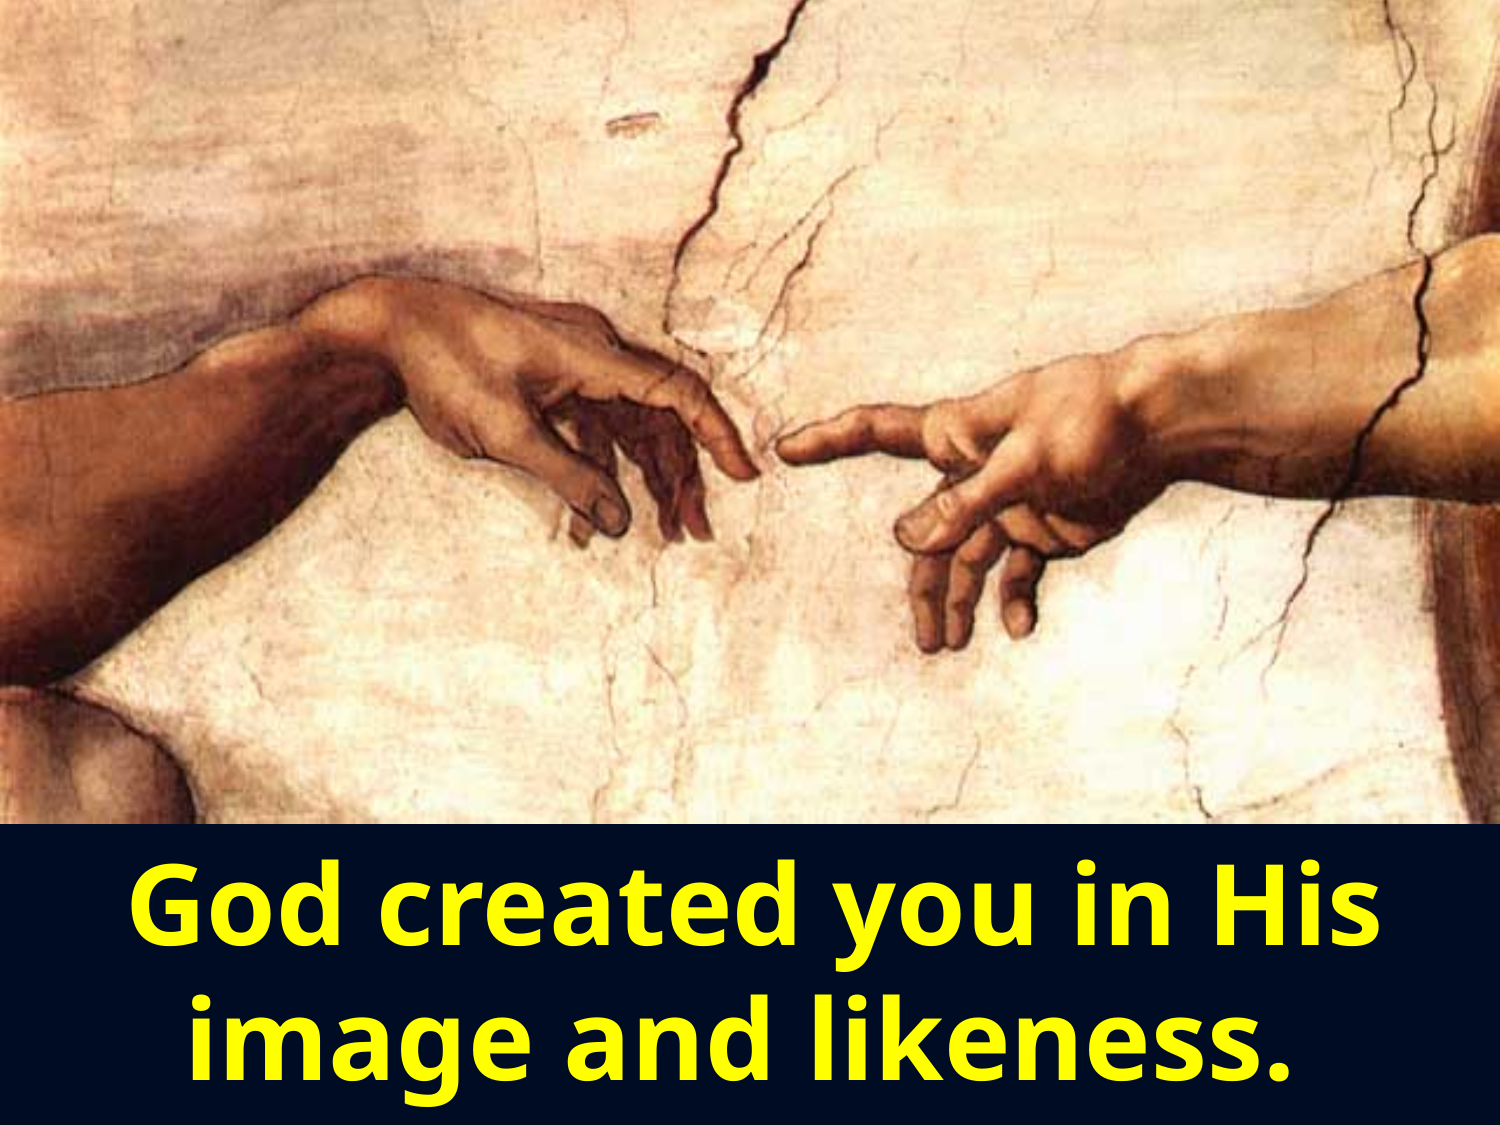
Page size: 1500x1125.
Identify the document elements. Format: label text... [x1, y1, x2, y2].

text_box [0, 832, 1500, 1125]
picture [0, 0, 1500, 824]
subtitle God created you in His image and likeness. [9, 831, 1500, 1113]
